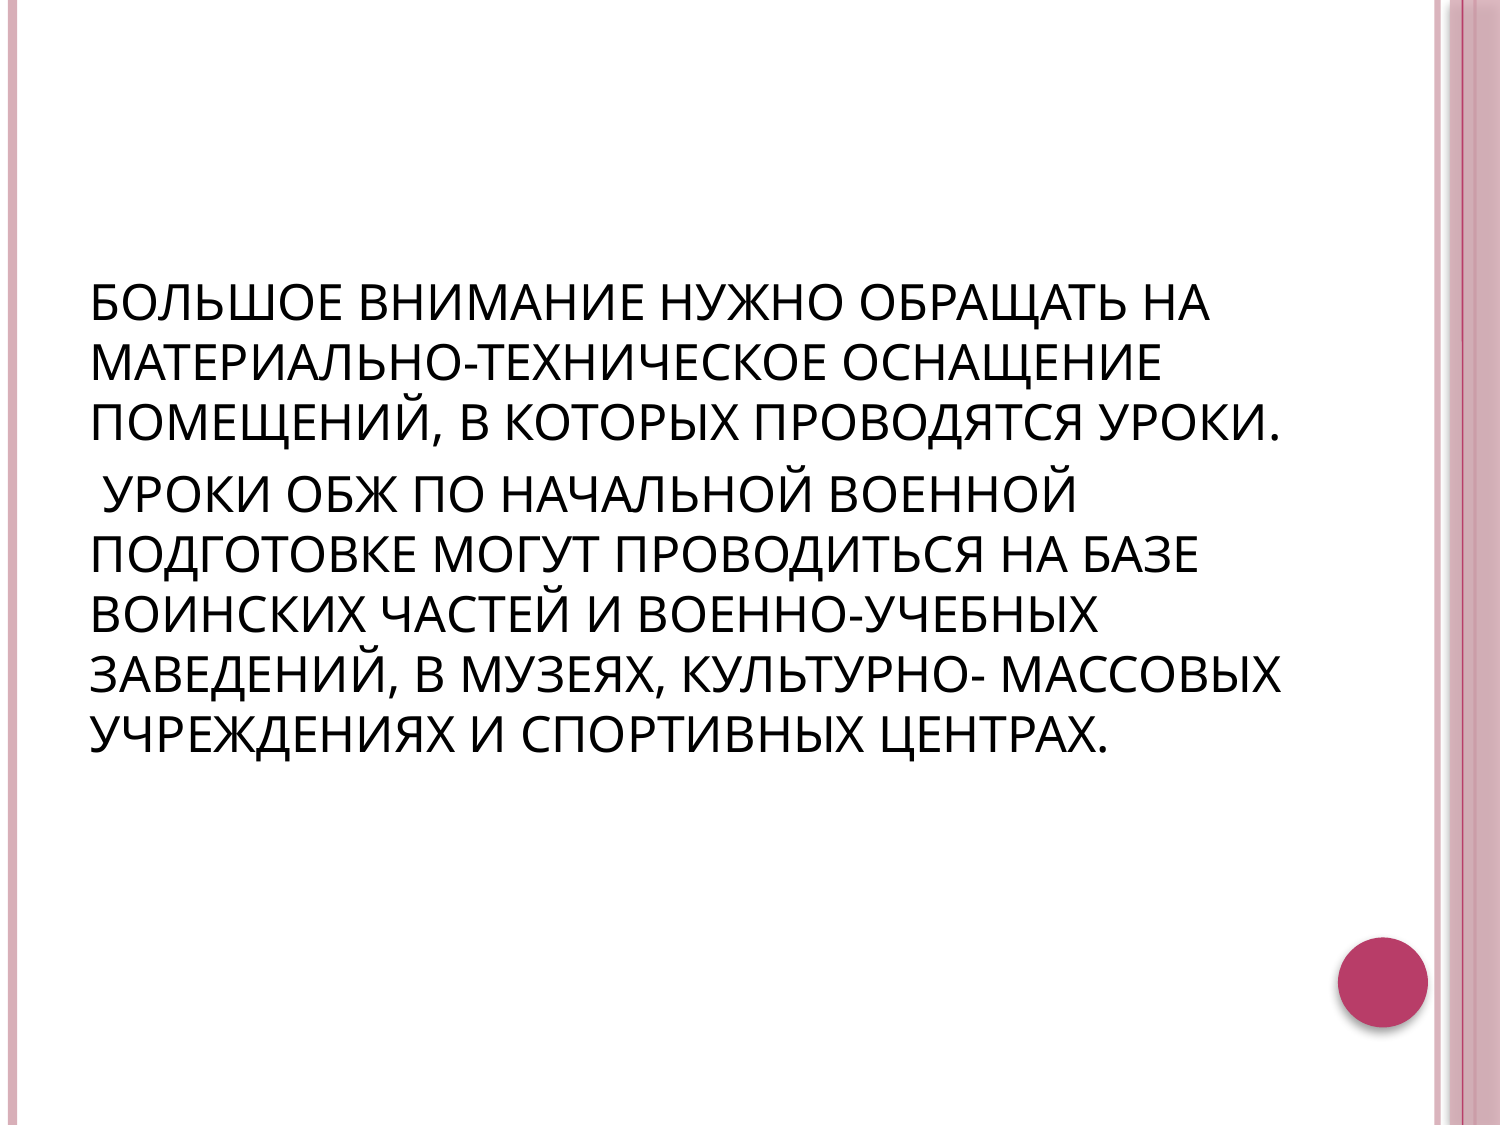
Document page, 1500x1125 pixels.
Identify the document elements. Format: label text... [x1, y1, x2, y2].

list БОЛЬШОЕ ВНИМАНИЕ НУЖНО ОБРАЩАТЬ НА МАТЕРИАЛЬНО-ТЕХНИЧЕСКОЕ ОСНАЩЕНИЕ ПОМЕЩЕНИЙ, В КОТОРЫХ ПРОВОДЯТСЯ УРОКИ. УРОКИ ОБЖ ПО НАЧАЛЬНОЙ ВОЕННОЙ ПОДГОТОВКЕ МОГУТ ПРОВОДИТЬСЯ НА БАЗЕ ВОИНСКИХ ЧАСТЕЙ И ВОЕННО-УЧЕБНЫХ ЗАВЕДЕНИЙ, В МУЗЕЯХ, КУЛЬТУРНО- МАССОВЫХ УЧРЕЖДЕНИЯХ И СПОРТИВНЫХ ЦЕНТРАХ. [75, 262, 1300, 1062]
